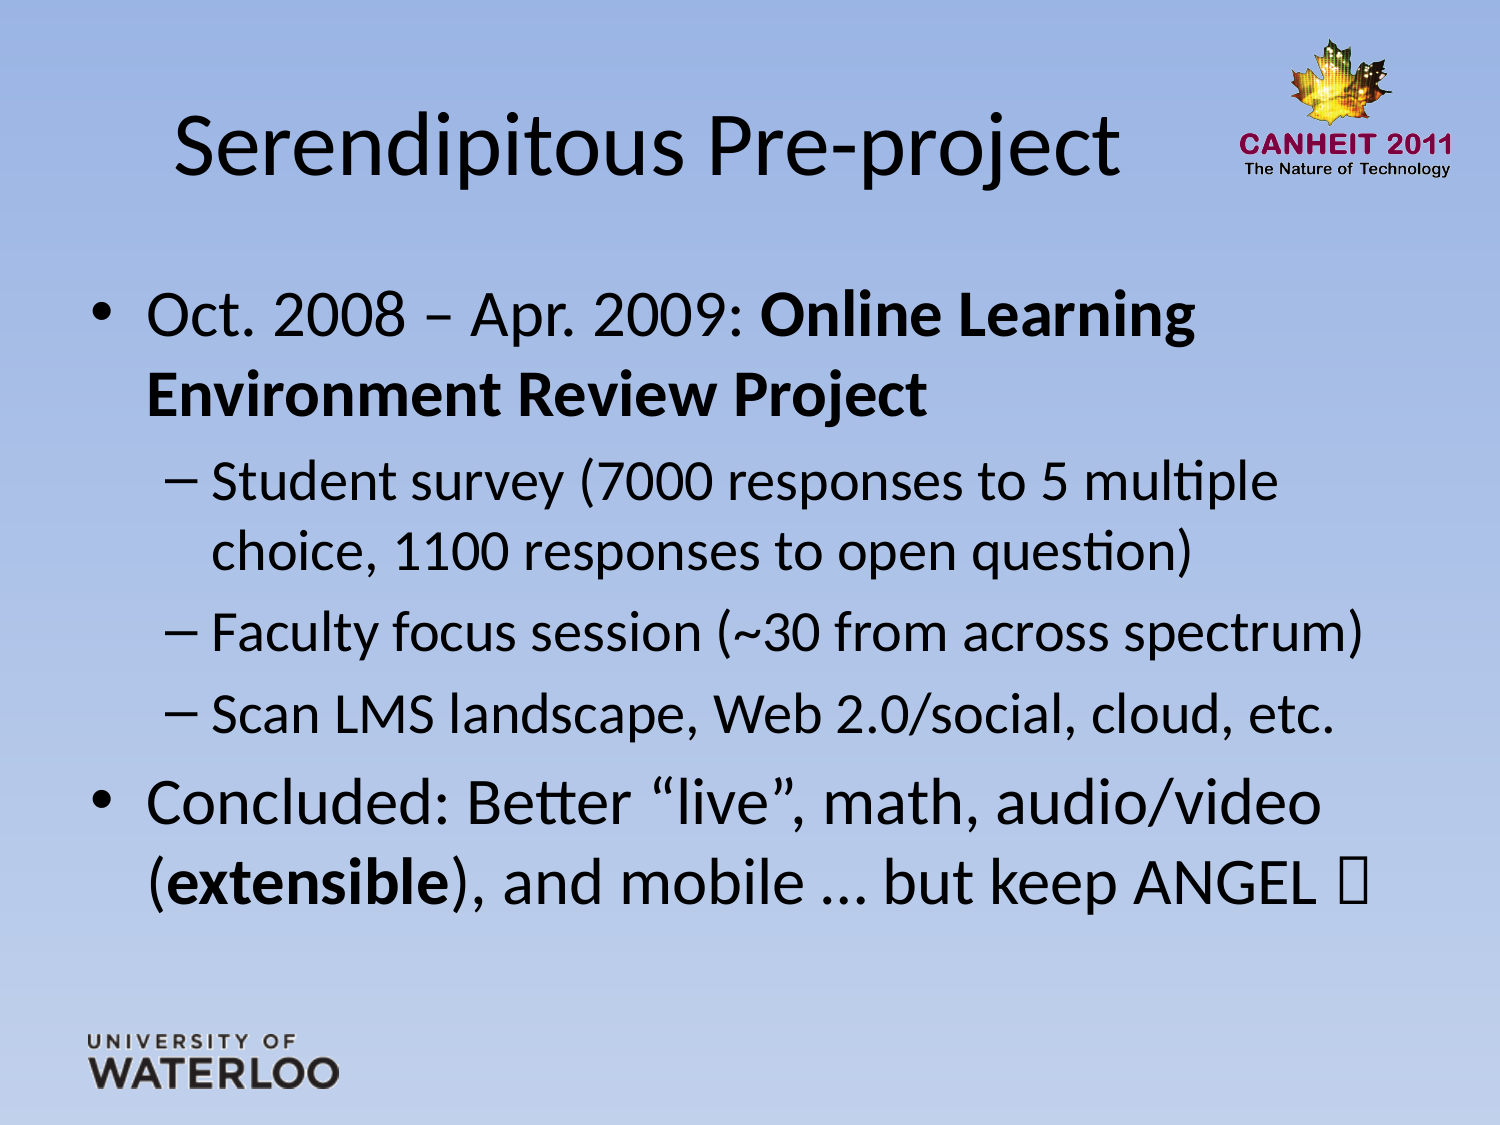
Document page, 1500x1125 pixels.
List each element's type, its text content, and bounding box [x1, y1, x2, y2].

list Oct. 2008 – Apr. 2009: Online Learning Environment Review Project Student survey (7000 responses to 5 multiple choice, 1100 responses to open question) Faculty focus session (~30 from across spectrum) Scan LMS landscape, Web 2.0/social, cloud, etc. Concluded: Better “live”, math, audio/video (extensible), and mobile … but keep ANGEL  [75, 262, 1425, 1005]
title Serendipitous Pre-project [75, 45, 1223, 233]
picture [1222, 30, 1470, 191]
picture [88, 1034, 339, 1089]
